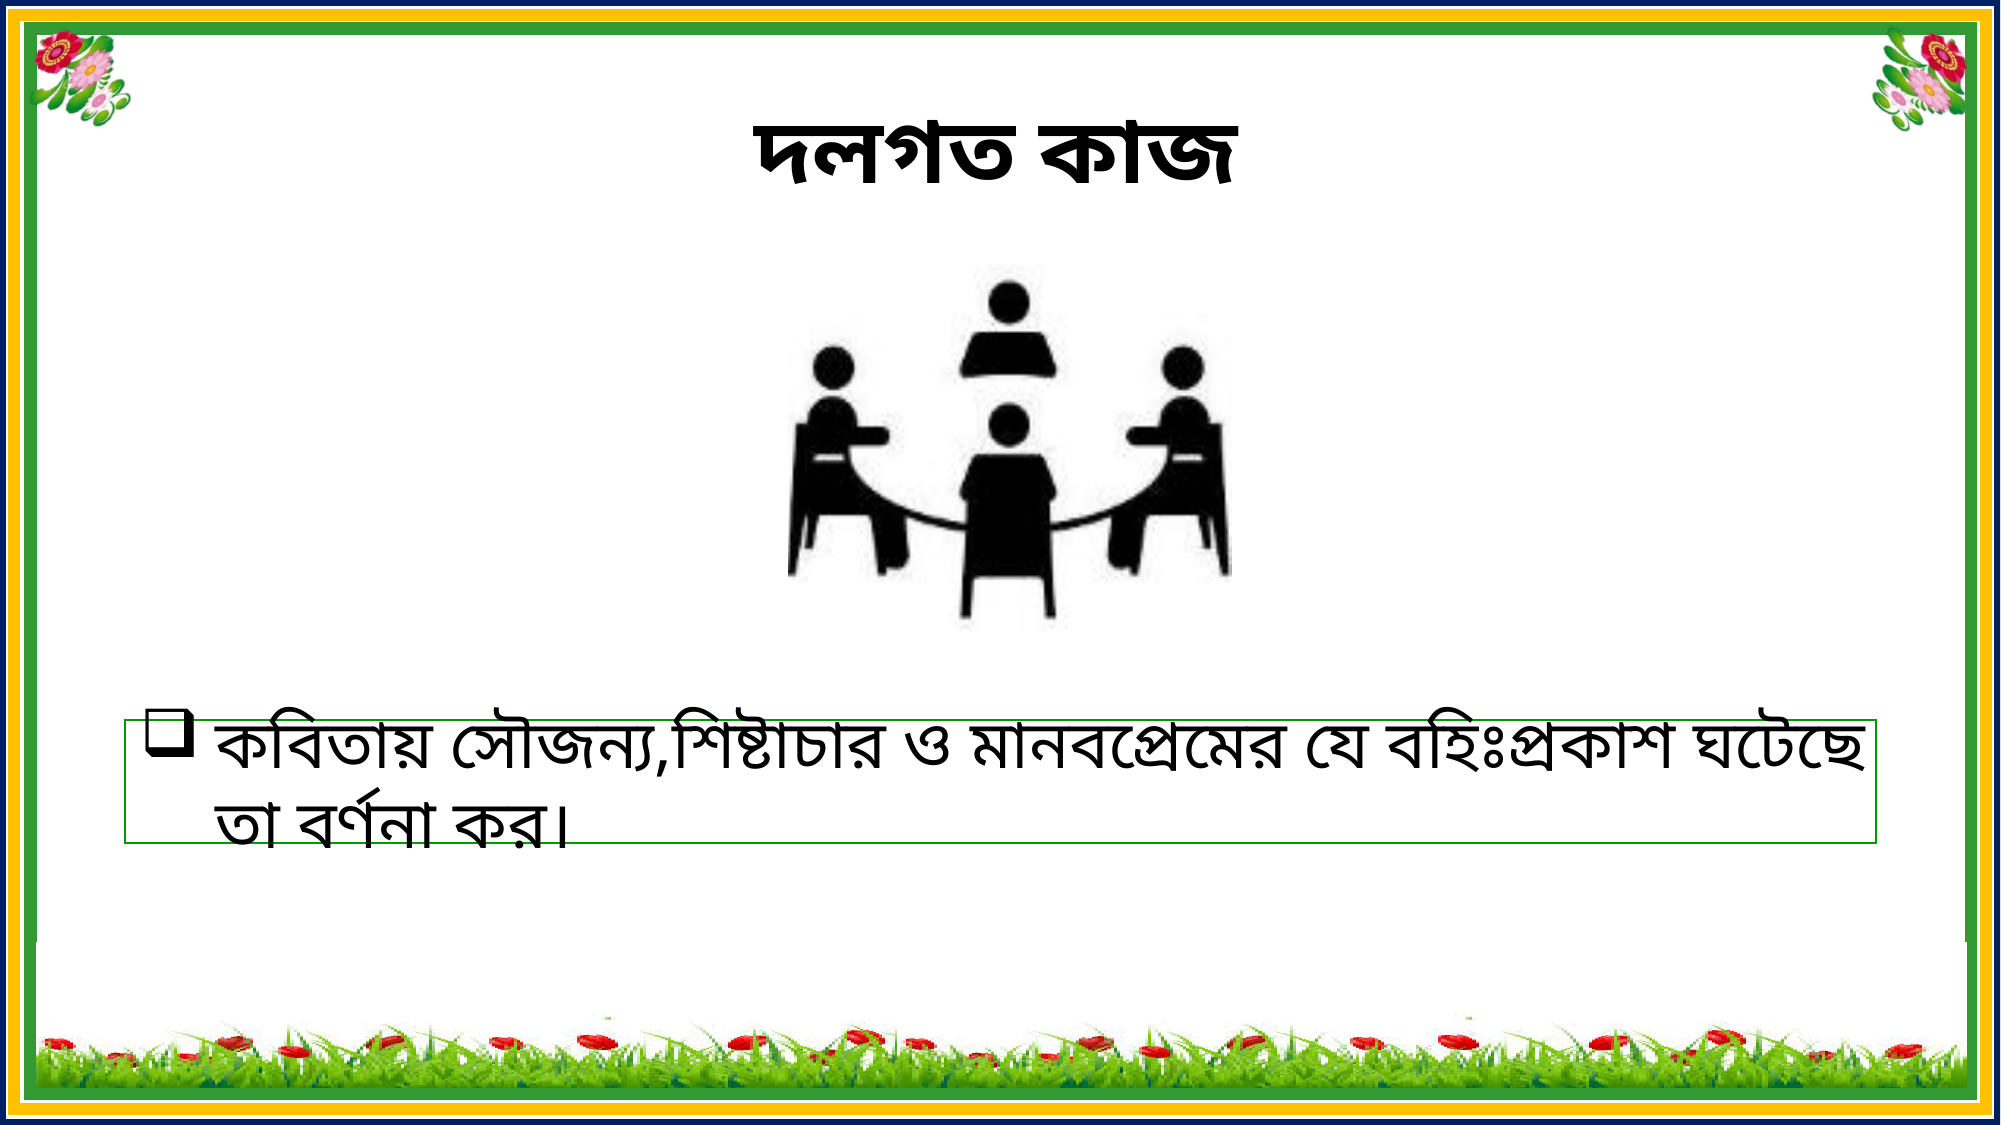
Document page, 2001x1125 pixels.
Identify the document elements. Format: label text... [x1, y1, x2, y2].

picture [1, 0, 160, 157]
picture [36, 942, 1967, 1088]
text_box দলগত কাজ [718, 84, 1298, 209]
picture [1838, 0, 2000, 162]
picture [788, 217, 1232, 681]
text_box কবিতায় সৌজন্য,শিষ্টাচার ও মানবপ্রেমের যে বহিঃপ্রকাশ ঘটেছে তা বর্ণনা কর। [124, 719, 1877, 844]
